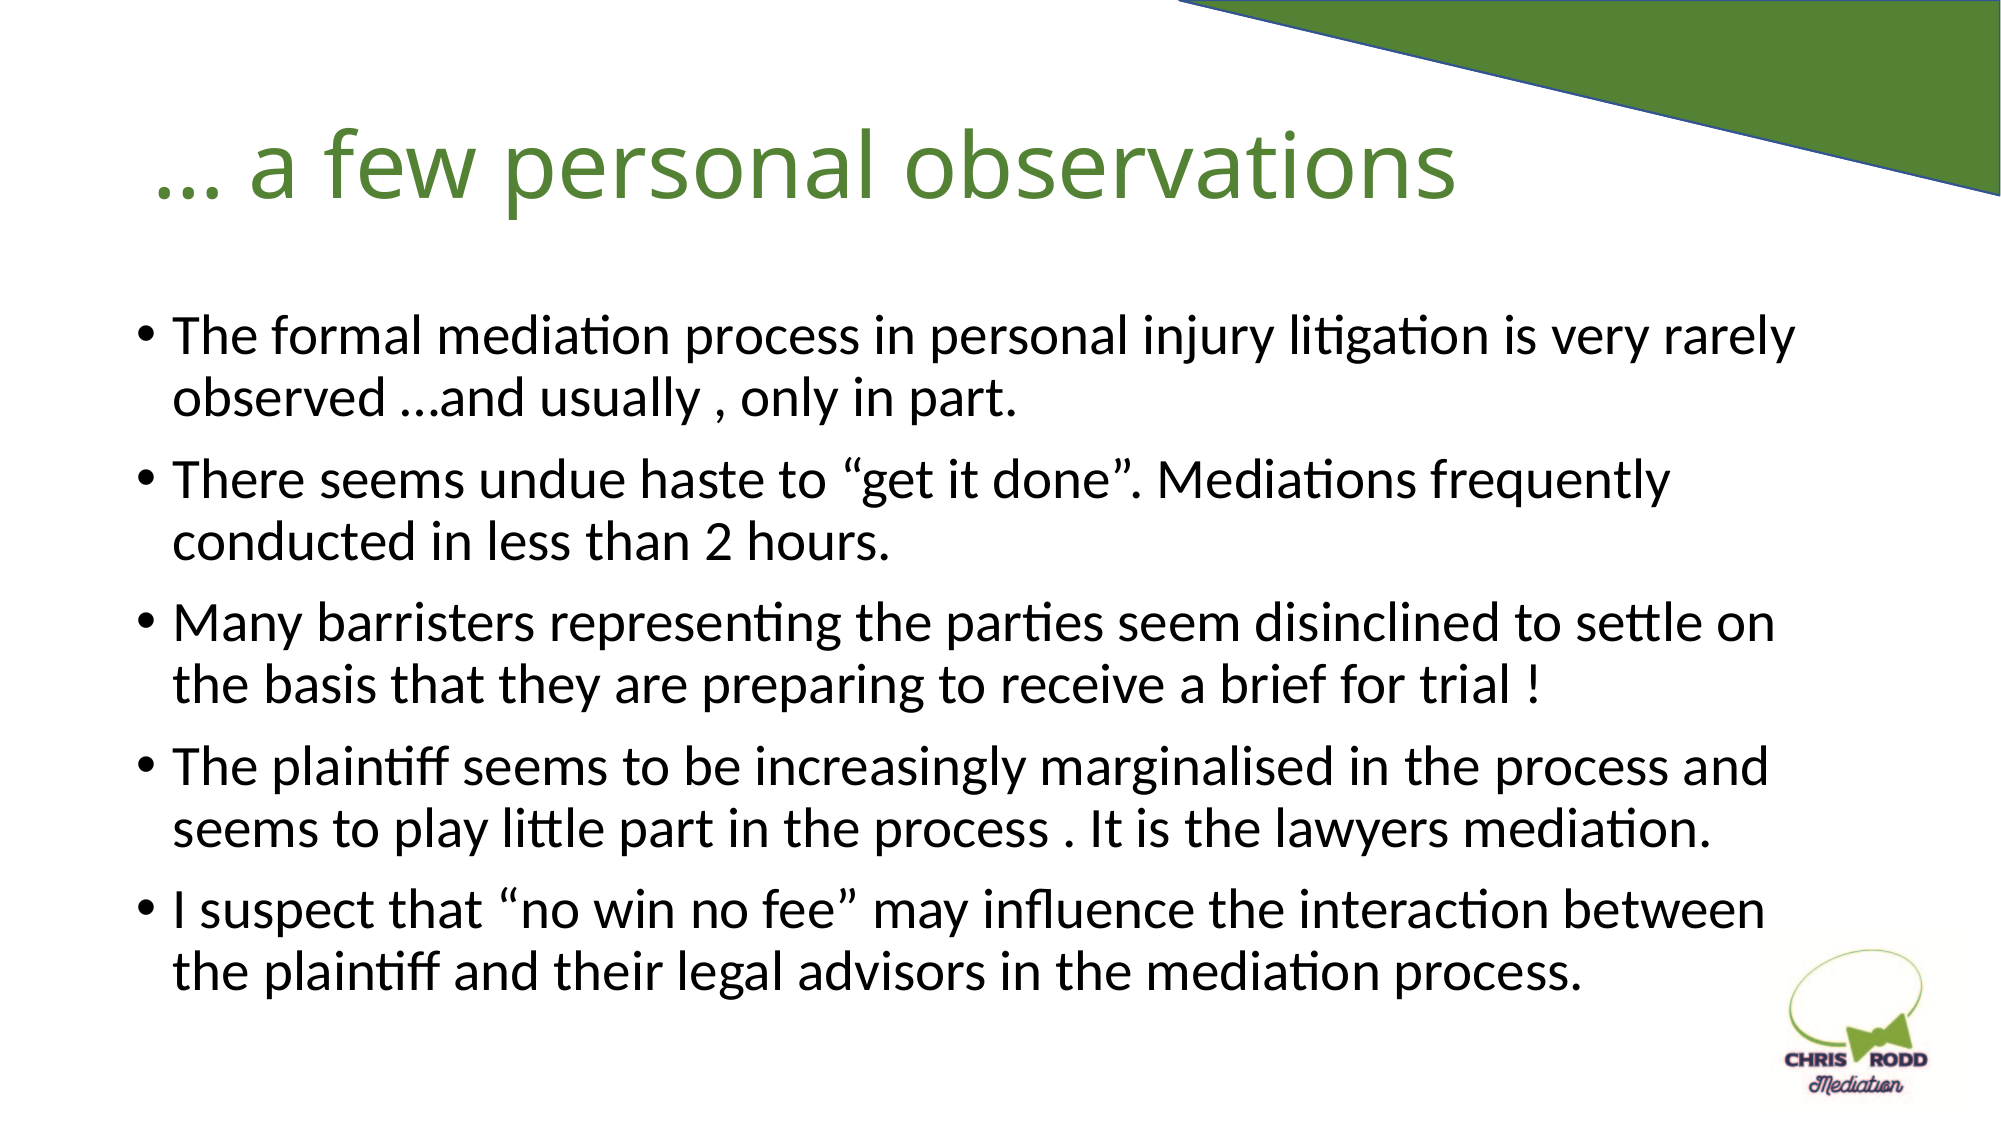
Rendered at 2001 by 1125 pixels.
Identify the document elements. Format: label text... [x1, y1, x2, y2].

picture [1753, 925, 1971, 1115]
title … a few personal observations [137, 59, 1863, 278]
list The formal mediation process in personal injury litigation is very rarely observed …and usually , only in part. There seems undue haste to “get it done”. Mediations frequently conducted in less than 2 hours. Many barristers representing the parties seem disinclined to settle on the basis that they are preparing to receive a brief for trial ! The plaintiff seems to be increasingly marginalised in the process and seems to play little part in the process . It is the lawyers mediation. I suspect that “no win no fee” may influence the interaction between the plaintiff and their legal advisors in the mediation process. [121, 297, 1847, 1012]
